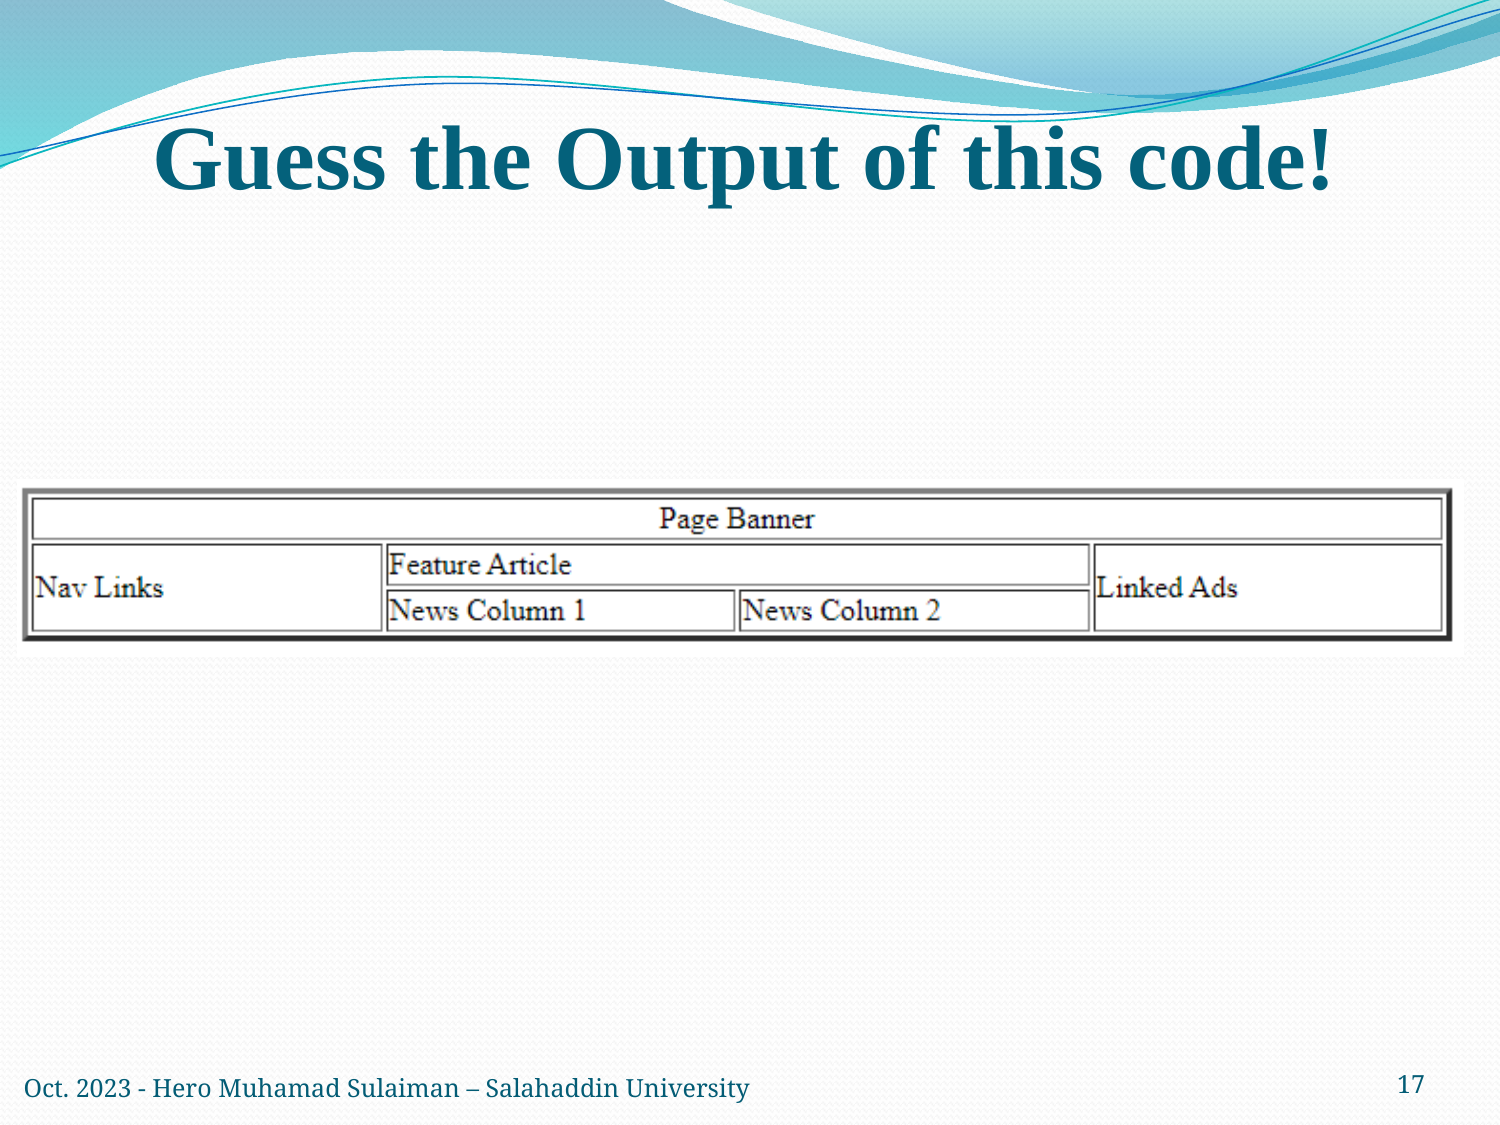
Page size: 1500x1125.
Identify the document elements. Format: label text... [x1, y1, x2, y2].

footer Oct. 2023 - Hero Muhamad Sulaiman – Salahaddin University [23, 1042, 988, 1103]
title Guess the Output of this code! [70, 67, 1421, 209]
picture [17, 479, 1464, 658]
slide_number 17 [1299, 1042, 1425, 1103]
